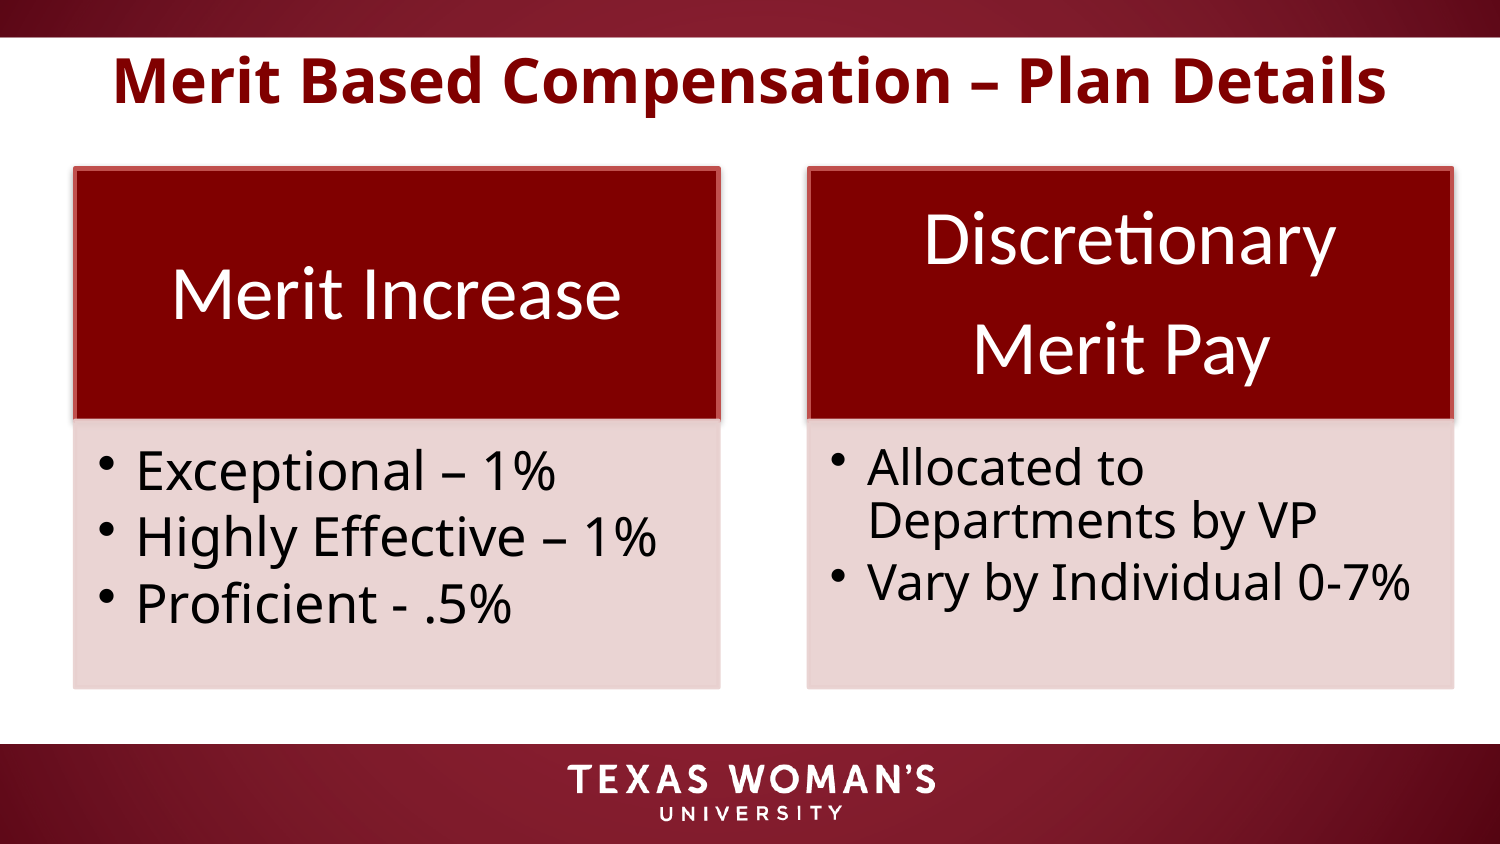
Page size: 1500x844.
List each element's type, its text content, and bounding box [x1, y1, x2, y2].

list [74, 160, 1453, 696]
picture [0, 0, 1500, 844]
title Merit Based Compensation – Plan Details [75, 33, 1425, 159]
